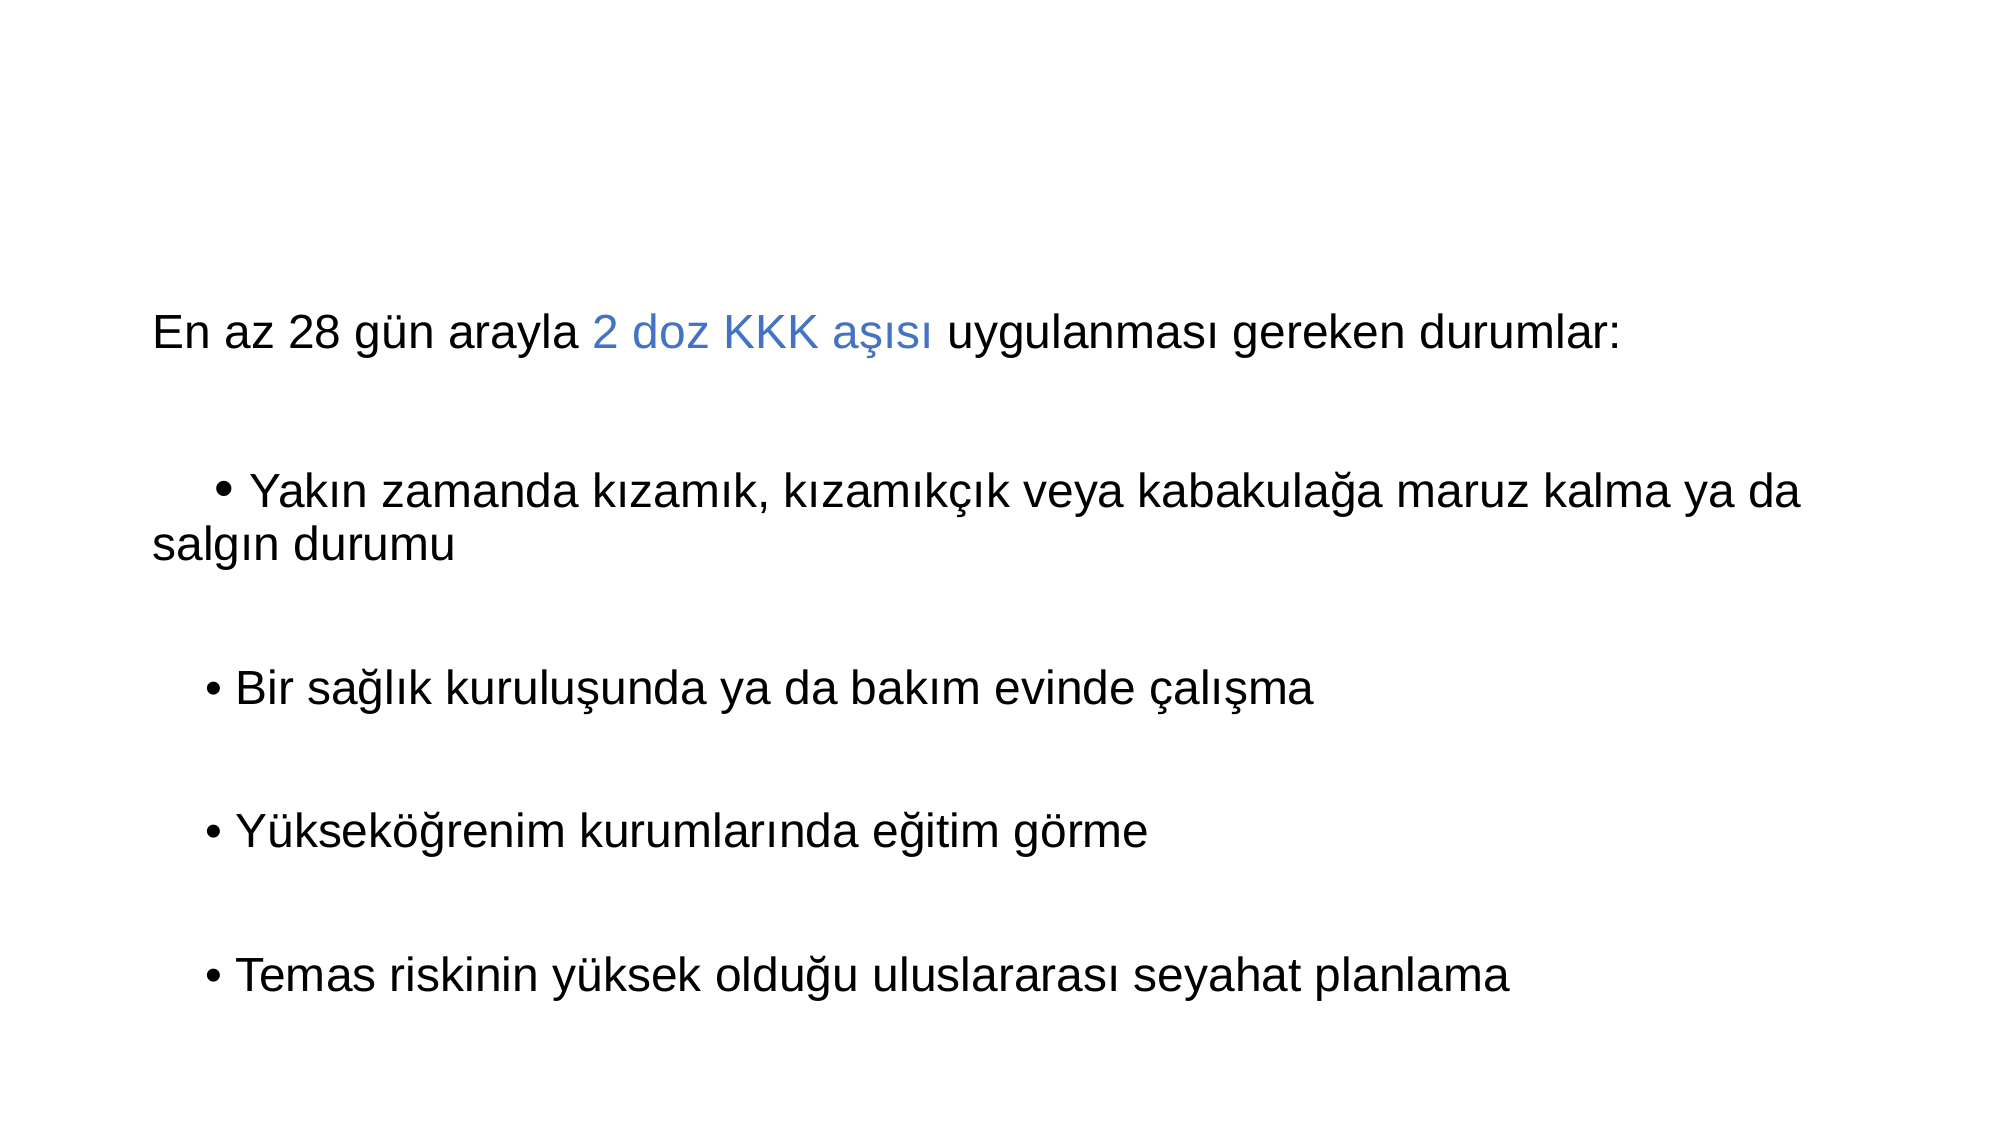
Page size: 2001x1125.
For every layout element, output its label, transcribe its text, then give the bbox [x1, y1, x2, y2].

list En az 28 gün arayla 2 doz KKK aşısı uygulanması gereken durumlar: • Yakın zamanda kızamık, kızamıkçık veya kabakulağa maruz kalma ya da salgın durumu • Bir sağlık kuruluşunda ya da bakım evinde çalışma • Yükseköğrenim kurumlarında eğitim görme • Temas riskinin yüksek olduğu uluslararası seyahat planlama [137, 299, 1863, 1014]
